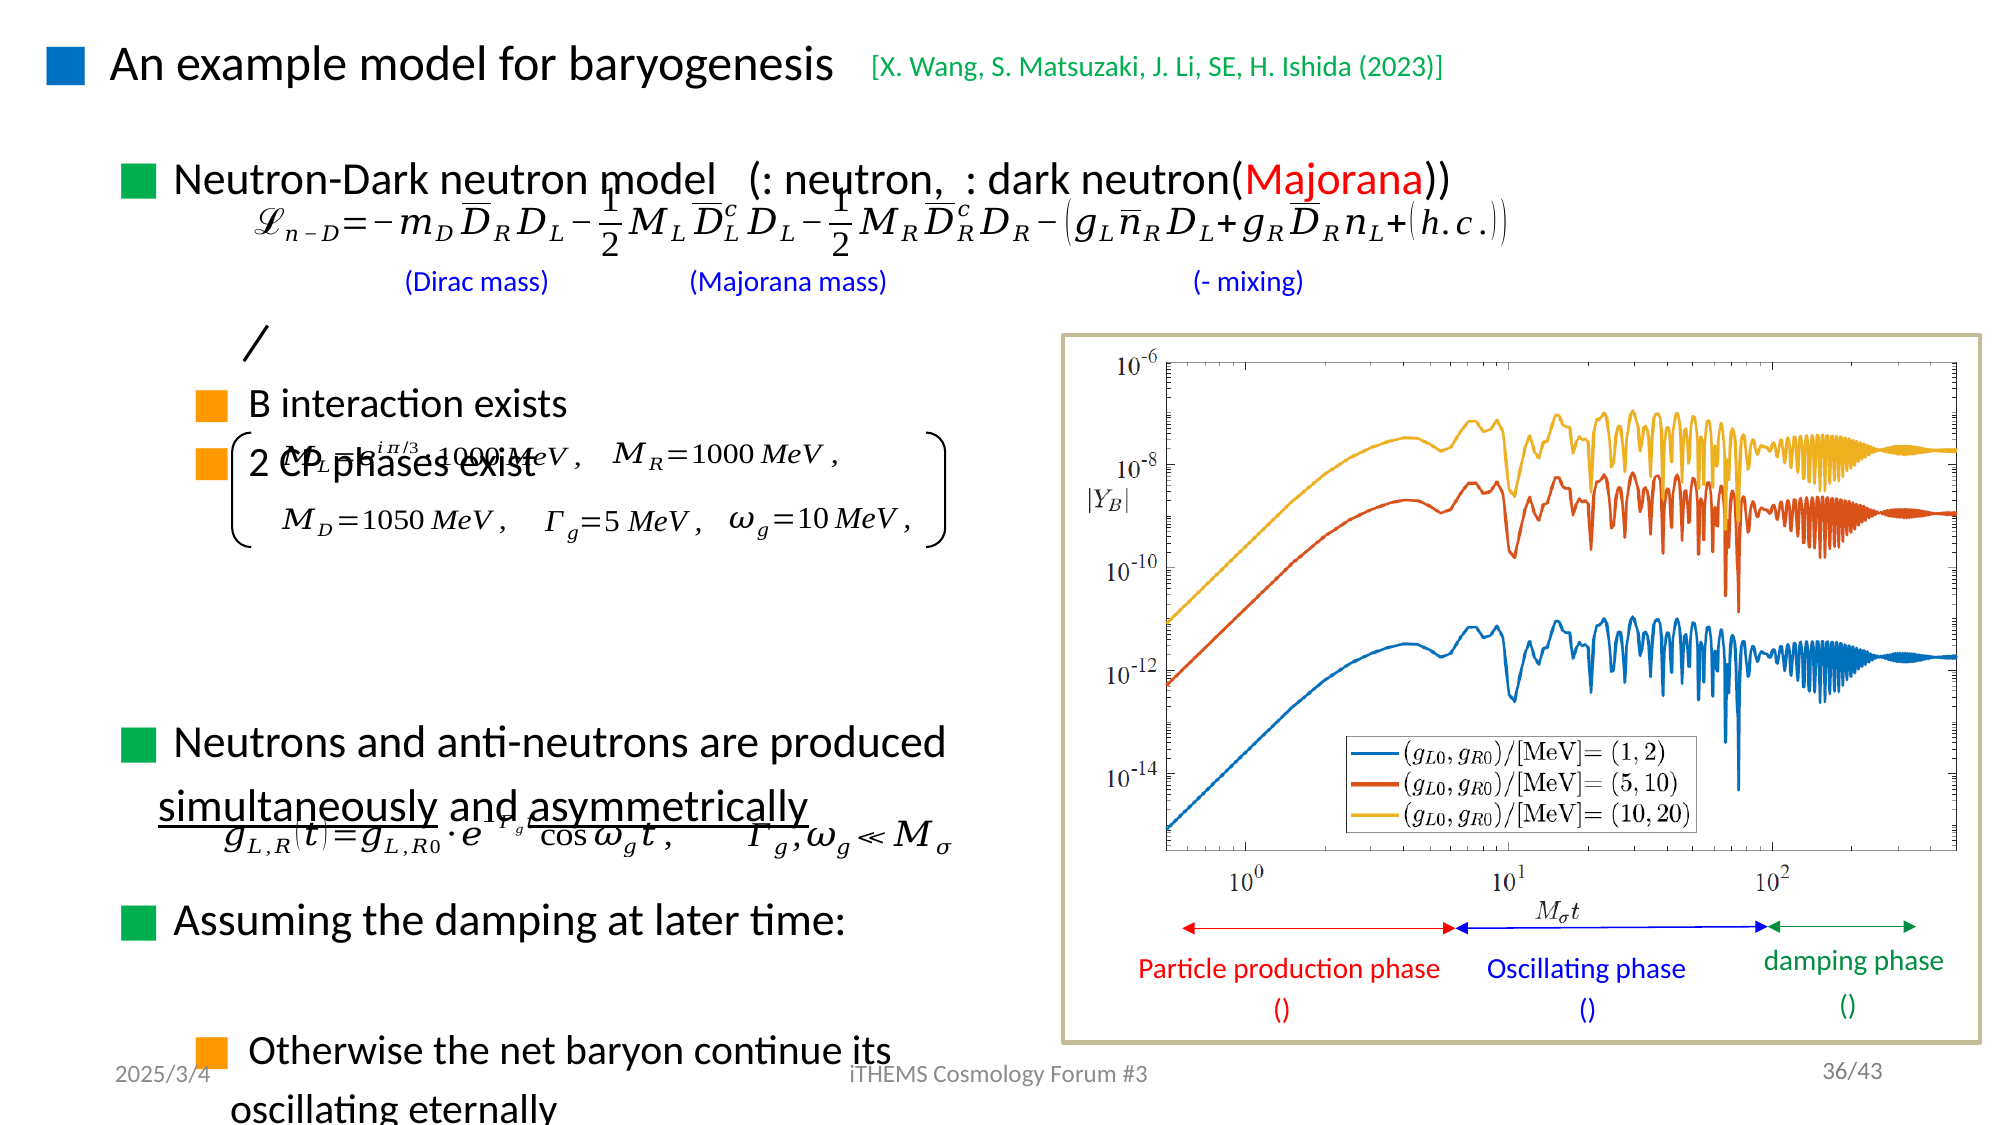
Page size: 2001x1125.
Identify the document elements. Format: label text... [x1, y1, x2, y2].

text_box (Dirac mass) [389, 255, 565, 305]
text_box [X. Wang, S. Matsuzaki, J. Li, SE, H. Ishida (2023)] [837, 39, 1478, 90]
text_box [1061, 333, 1982, 1045]
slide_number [99, 1042, 567, 1103]
footer iTHEMS Cosmology Forum #3 [567, 1042, 1432, 1103]
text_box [243, 325, 268, 362]
text_box (Majorana mass) [674, 255, 903, 305]
text_box [231, 431, 946, 548]
picture [1082, 344, 1966, 927]
